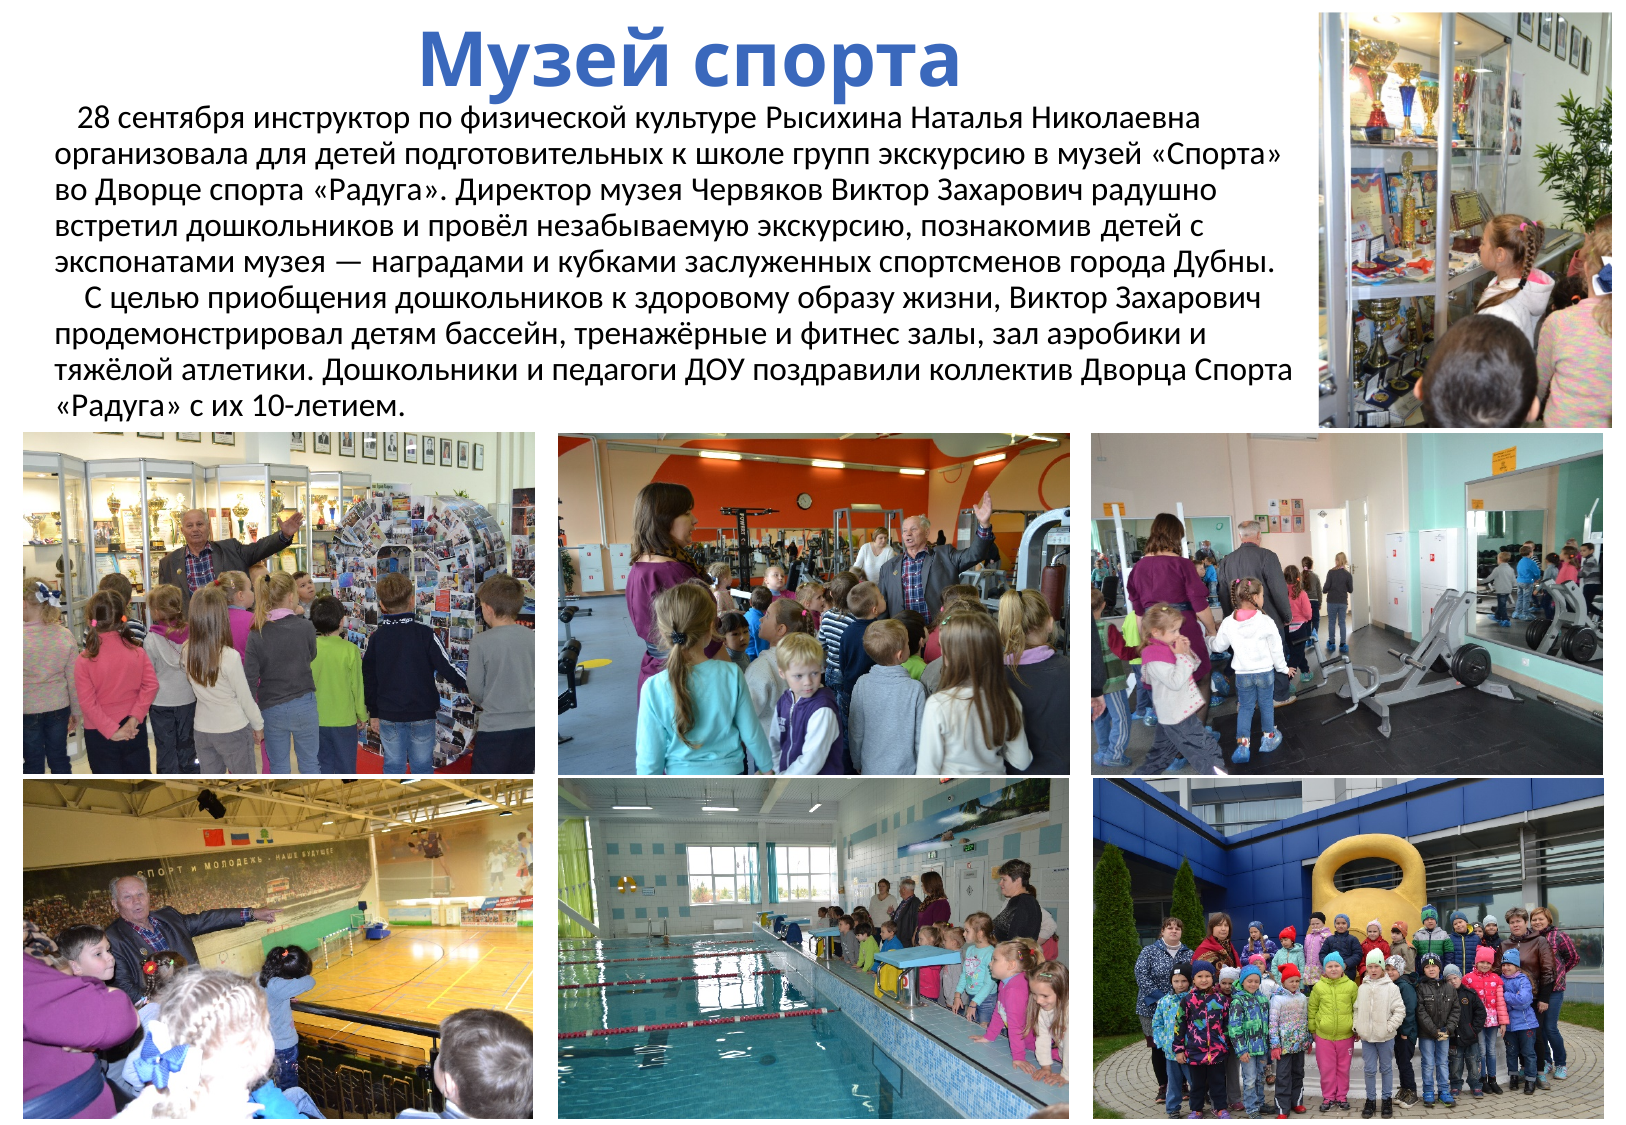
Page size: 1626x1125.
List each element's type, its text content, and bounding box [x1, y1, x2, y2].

title Музей спорта [111, 12, 1269, 92]
picture [1093, 778, 1604, 1119]
picture [22, 779, 533, 1119]
picture [558, 778, 1069, 1119]
picture [23, 432, 535, 774]
picture [1091, 433, 1603, 775]
picture [558, 433, 1070, 775]
picture [1257, 13, 1625, 428]
list 28 сентября инструктор по физической культуре Рысихина Наталья Николаевна организовала для детей подготовительных к школе групп экскурсию в музей «Спорта» во Дворце спорта «Радуга». Директор музея Червяков Виктор Захарович радушно встретил дошкольников и провёл незабываемую экскурсию, познакомив детей с экспонатами музея — наградами и кубками заслуженных спортсменов города Дубны. С целью приобщения дошкольников к здоровому образу жизни, Виктор Захарович продемонстрировал детям бассейн, тренажёрные и фитнес залы, зал аэробики и тяжёлой атлетики. Дошкольники и педагоги ДОУ поздравили коллектив Дворца Спорта «Радуга» с их 10-летием. [39, 92, 1332, 450]
